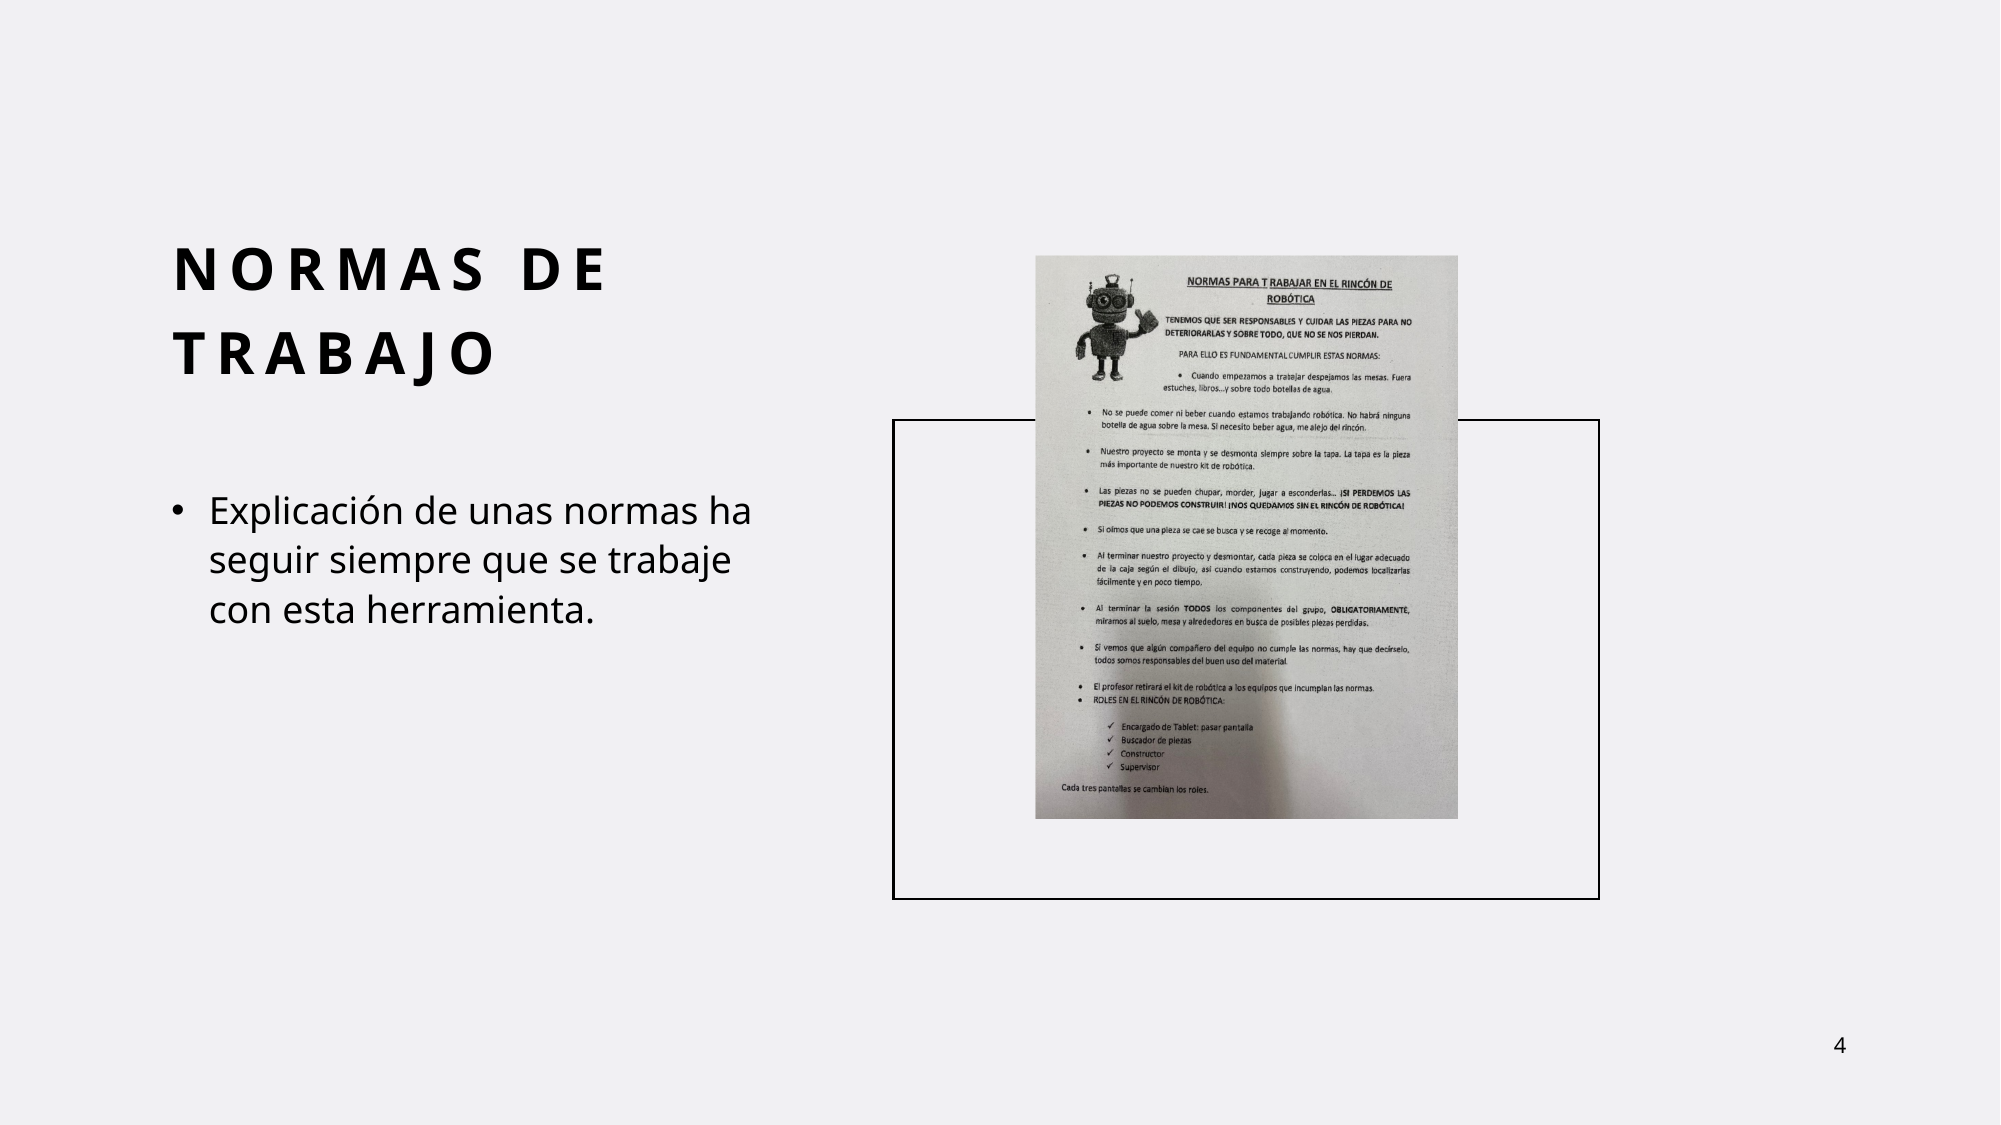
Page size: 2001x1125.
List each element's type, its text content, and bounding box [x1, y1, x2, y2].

list Explicación de unas normas ha seguir siempre que se trabaje con esta herramienta. [156, 474, 808, 969]
slide_number 4 [1759, 1016, 1862, 1077]
text_box [892, 419, 1600, 900]
picture [965, 256, 1528, 818]
title NORMAS DE TRABAJO [157, 156, 841, 449]
